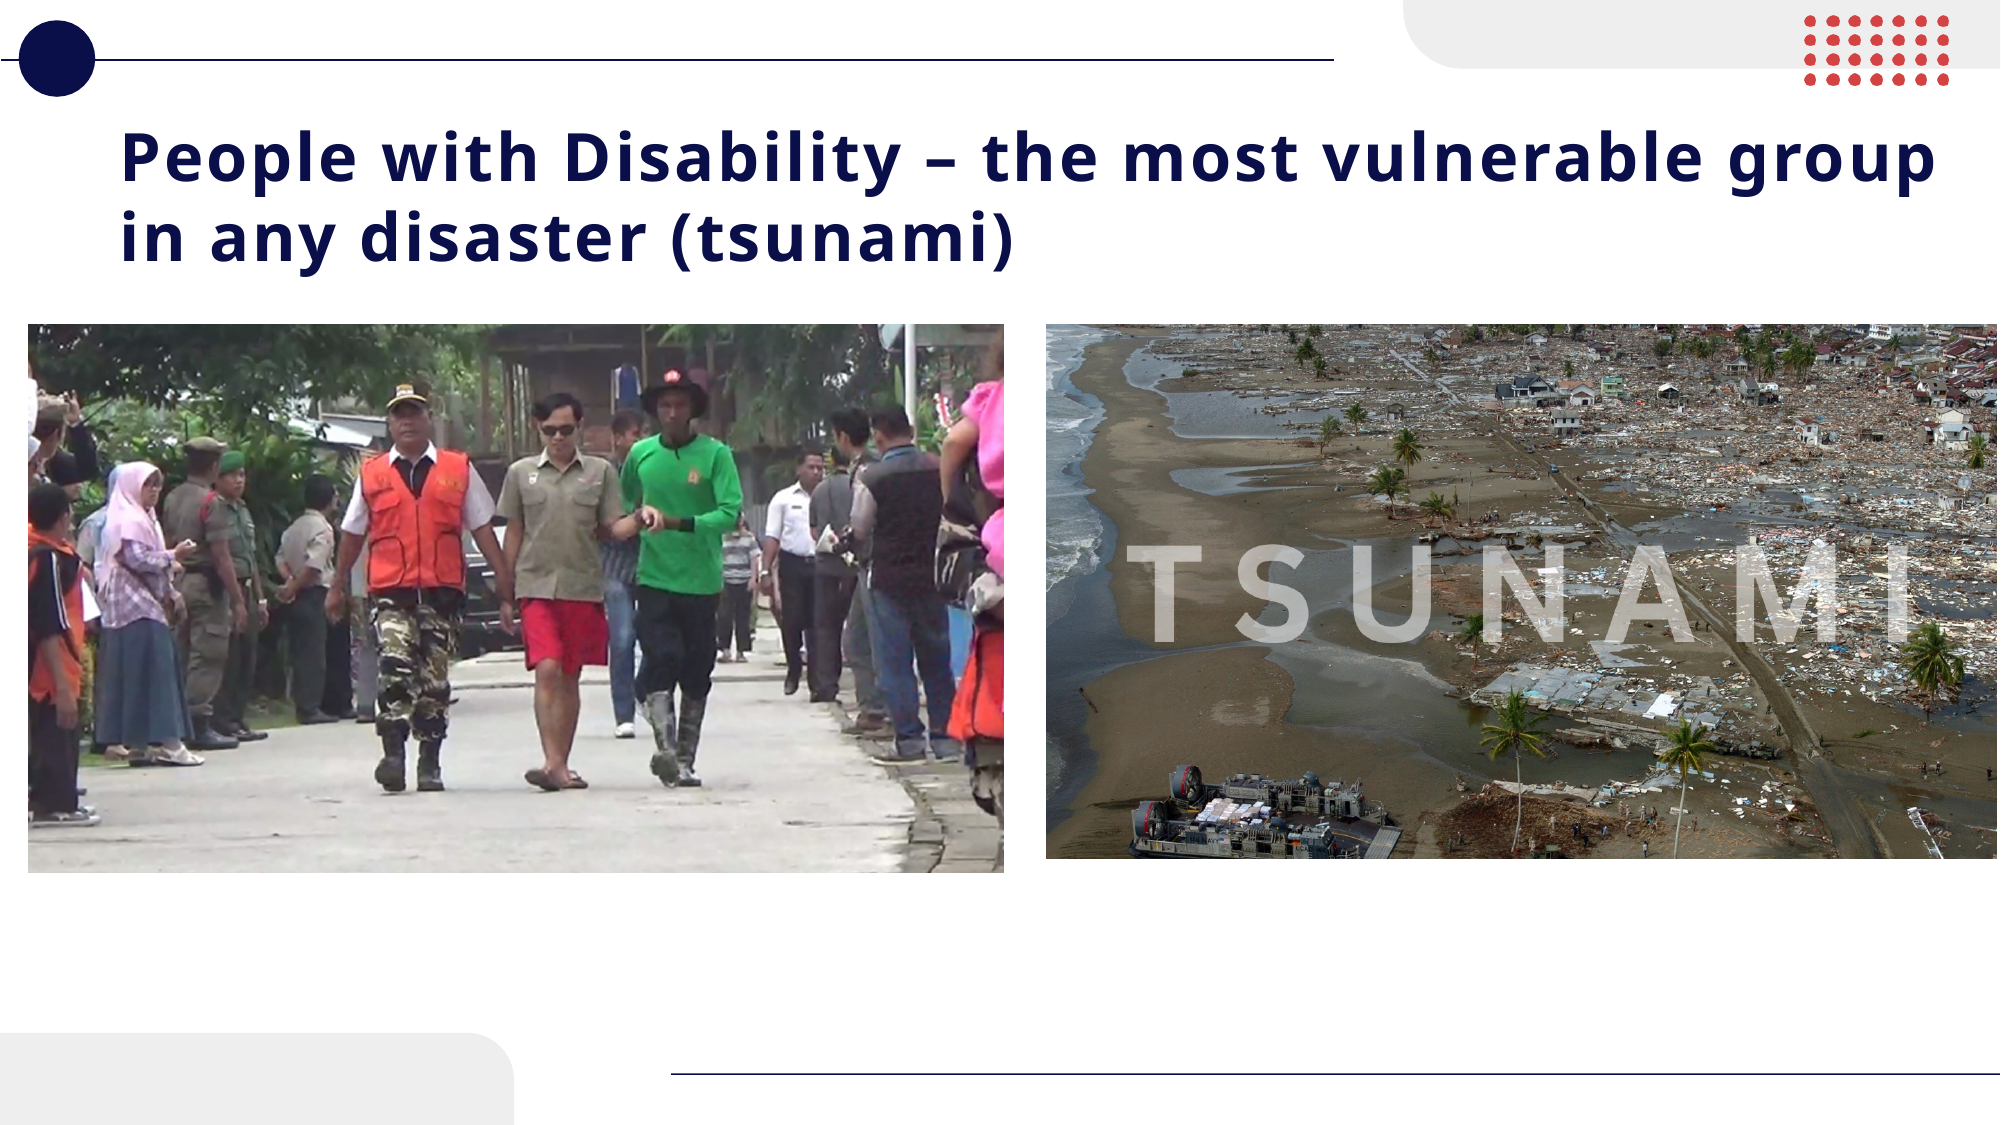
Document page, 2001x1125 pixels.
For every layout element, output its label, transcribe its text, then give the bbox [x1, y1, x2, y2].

picture [1937, 73, 1949, 86]
picture [1937, 34, 1949, 46]
picture [1915, 73, 1927, 86]
picture [28, 324, 1005, 873]
picture [1892, 15, 1905, 27]
picture [1915, 15, 1927, 27]
picture [1870, 73, 1883, 86]
picture [1826, 53, 1840, 66]
picture [1870, 15, 1883, 27]
text_box People with Disability – the most vulnerable group in any disaster (tsunami) [119, 112, 1973, 276]
picture [1915, 34, 1927, 46]
picture [1870, 34, 1883, 46]
picture [1804, 34, 1816, 46]
picture [1826, 34, 1840, 46]
picture [1848, 15, 1861, 27]
picture [1892, 73, 1905, 86]
picture [1848, 34, 1861, 46]
picture [1848, 73, 1861, 86]
picture [1804, 15, 1816, 27]
picture [1804, 73, 1816, 86]
picture [1892, 34, 1905, 46]
picture [1915, 53, 1927, 66]
picture [1870, 53, 1883, 66]
picture [1826, 15, 1840, 27]
picture [1892, 53, 1905, 66]
picture [1804, 53, 1816, 66]
picture [1848, 53, 1861, 66]
picture [1937, 15, 1949, 27]
picture [1937, 53, 1949, 66]
picture [1045, 324, 1997, 859]
picture [1826, 73, 1840, 86]
